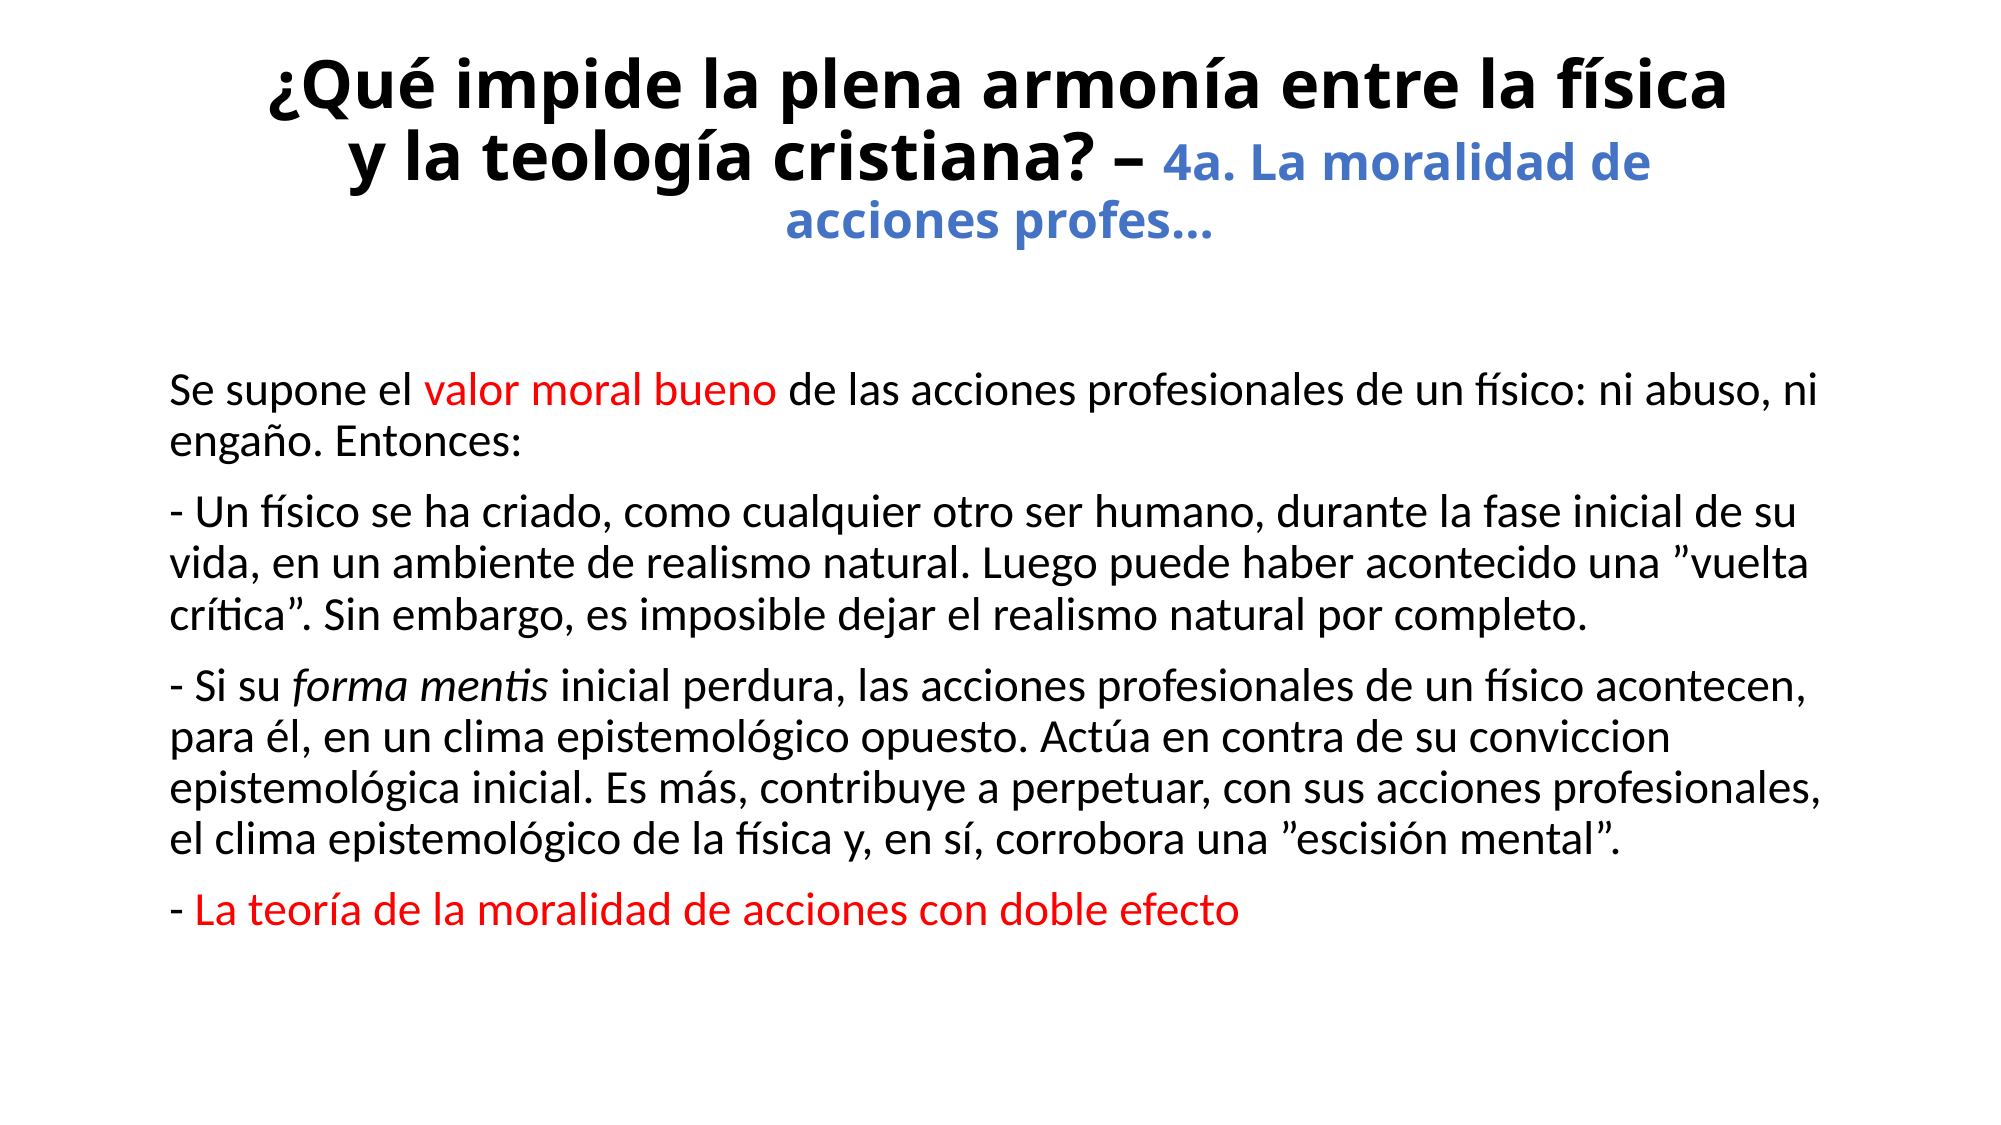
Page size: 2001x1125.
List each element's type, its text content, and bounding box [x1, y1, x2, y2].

title ¿Qué impide la plena armonía entre la física y la teología cristiana? – 4a. La moralidad de acciones profes… [249, 82, 1750, 257]
subtitle Se supone el valor moral bueno de las acciones profesionales de un físico: ni abuso, ni engaño. Entonces: - Un físico se ha criado, como cualquier otro ser humano, durante la fase inicial de su vida, en un ambiente de realismo natural. Luego puede haber acontecido una ”vuelta crítica”. Sin embargo, es imposible dejar el realismo natural por completo. - Si su forma mentis inicial perdura, las acciones profesionales de un físico acontecen, para él, en un clima epistemológico opuesto. Actúa en contra de su conviccion epistemológica inicial. Es más, contribuye a perpetuar, con sus acciones profesionales, el clima epistemológico de la física y, en sí, corrobora una ”escisión mental”. - La teoría de la moralidad de acciones con doble efecto [154, 280, 1848, 992]
